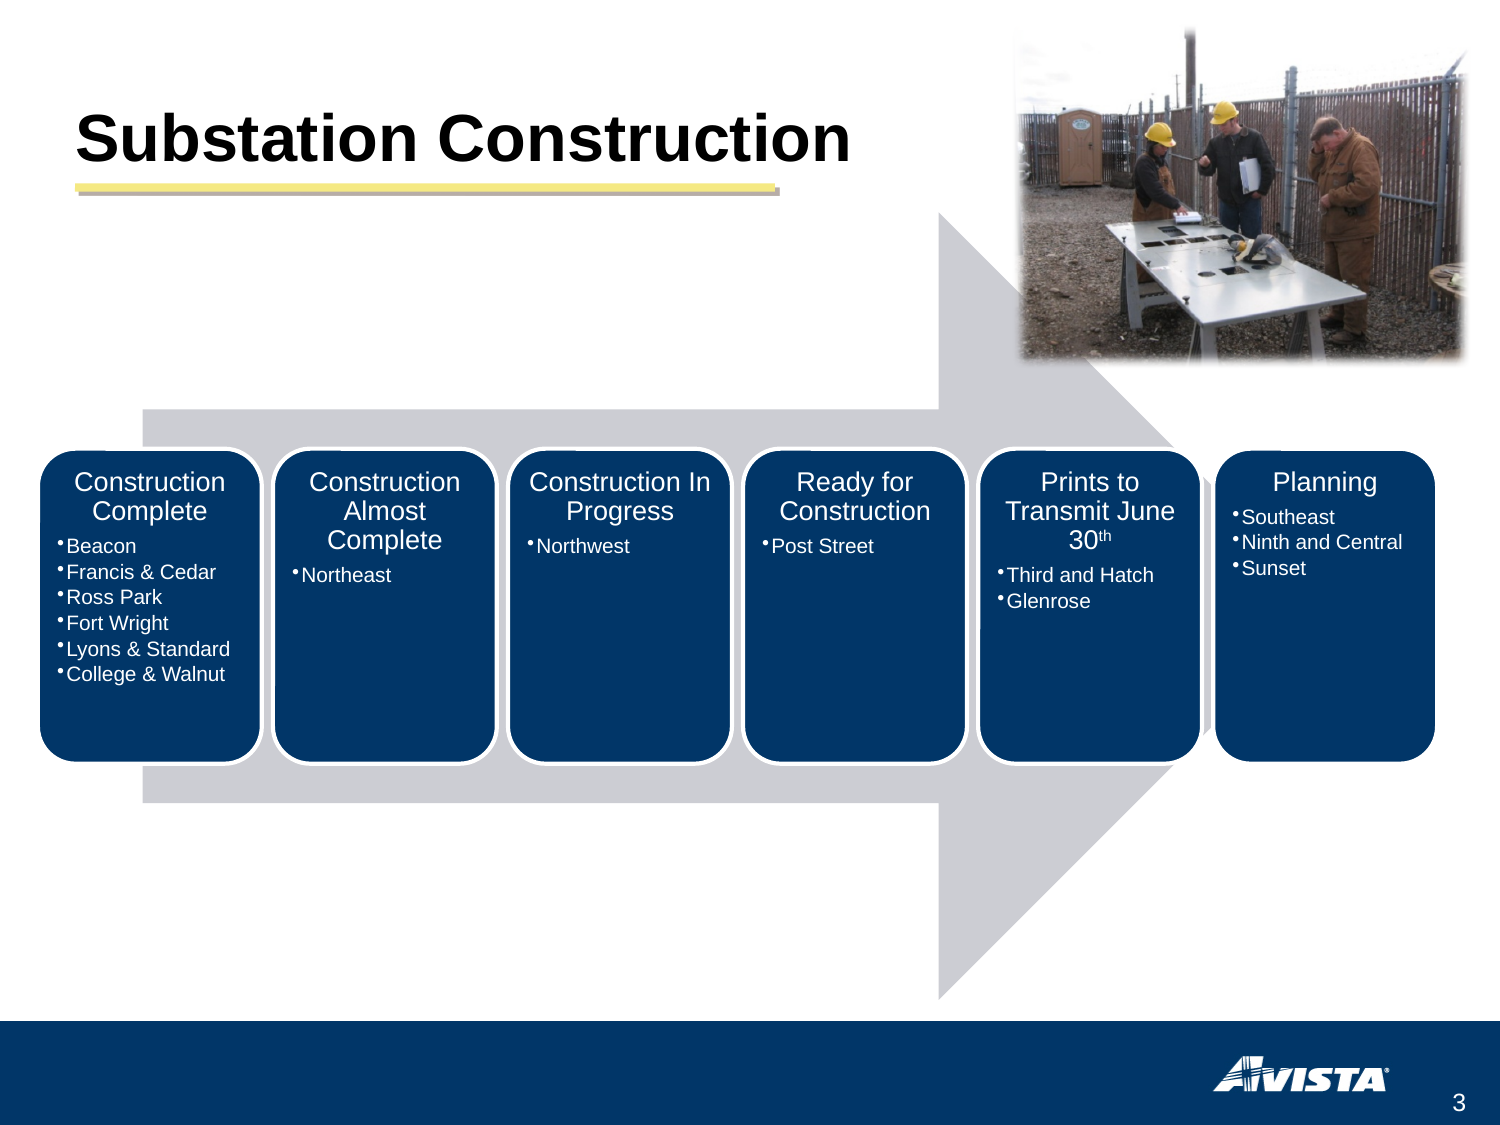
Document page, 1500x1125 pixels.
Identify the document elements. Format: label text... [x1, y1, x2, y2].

picture [0, 1021, 1500, 1125]
picture [1012, 24, 1472, 369]
text_box 3 [1437, 1079, 1500, 1125]
title Substation Construction [74, 24, 1011, 176]
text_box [37, 212, 1438, 1001]
